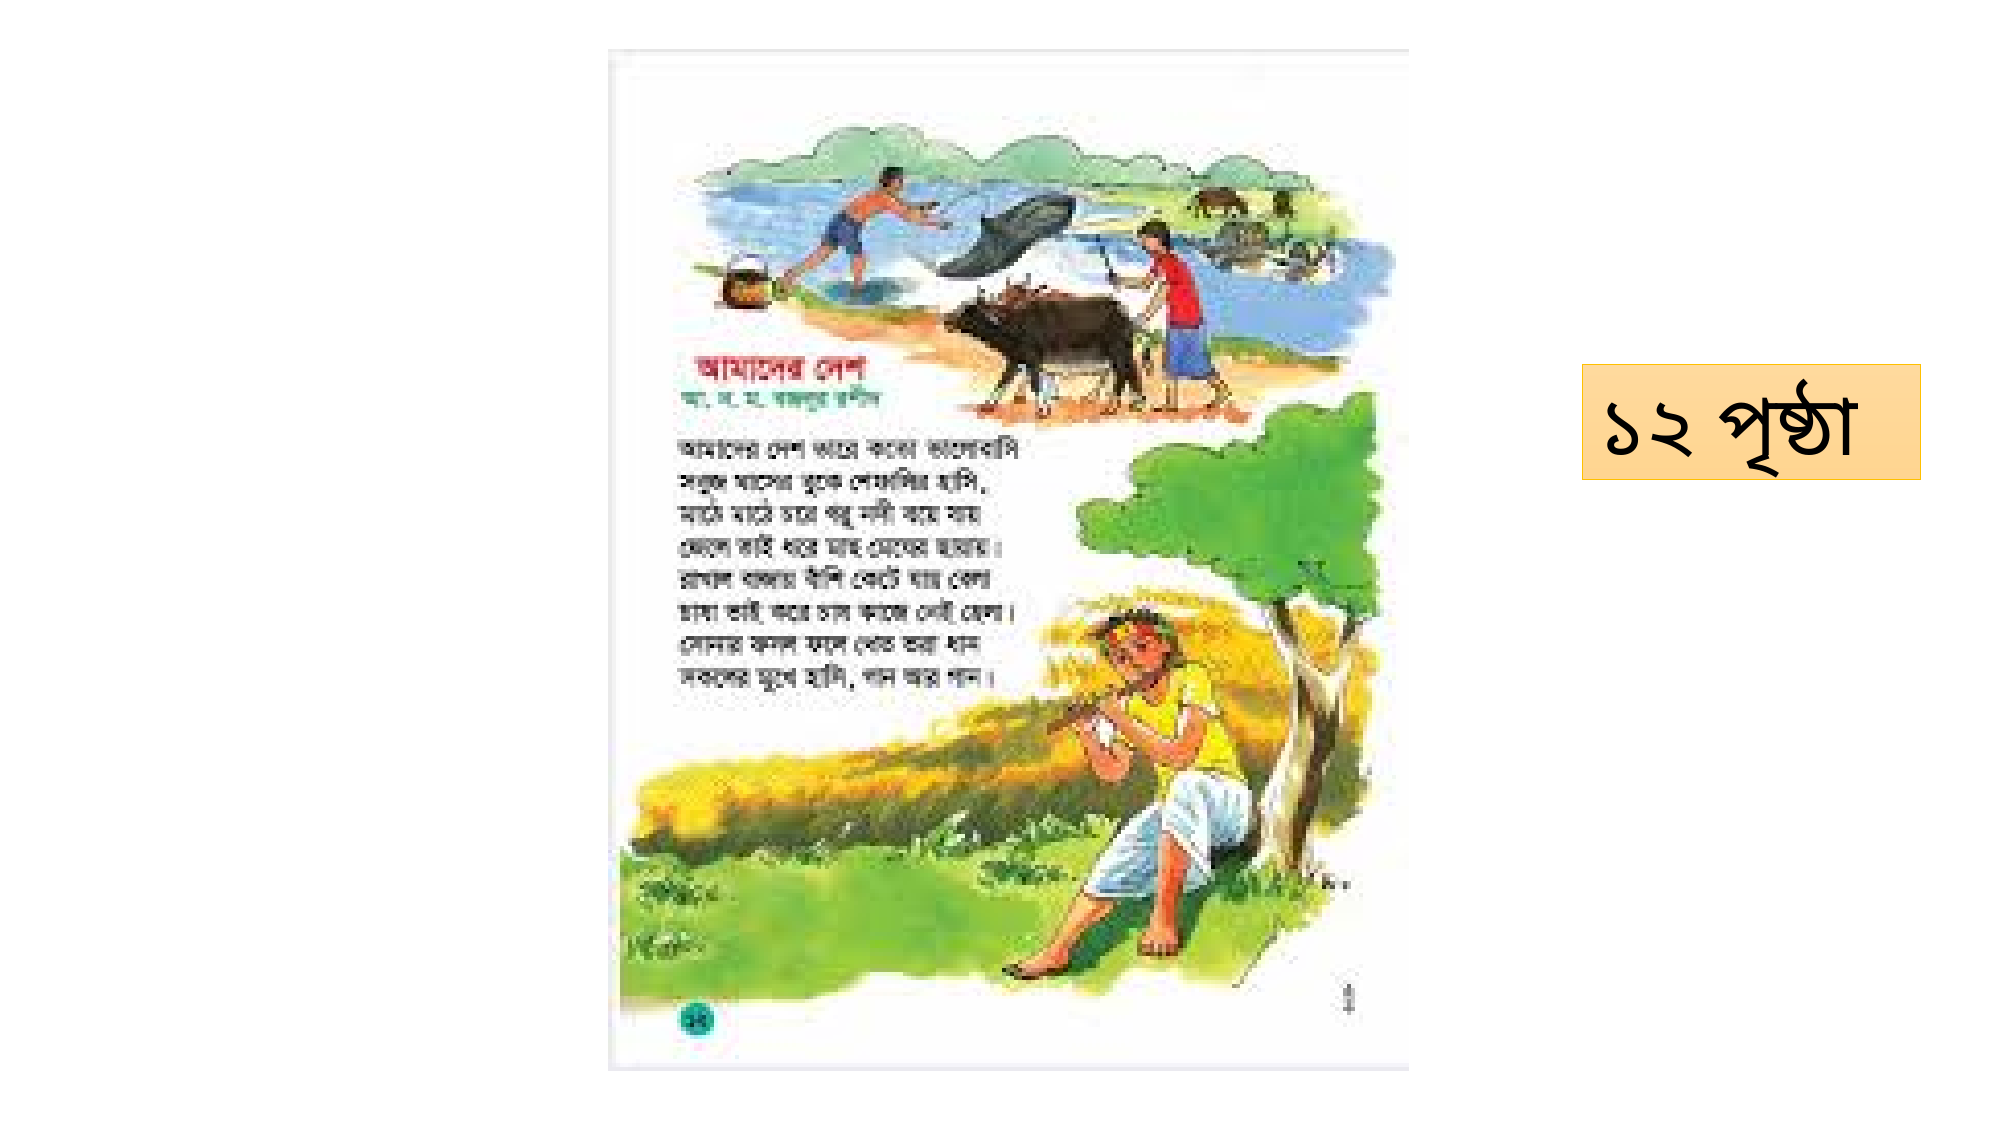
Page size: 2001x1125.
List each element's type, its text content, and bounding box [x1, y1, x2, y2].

picture [608, 49, 1409, 1071]
text_box ১২ পৃষ্ঠা [1582, 364, 1921, 480]
